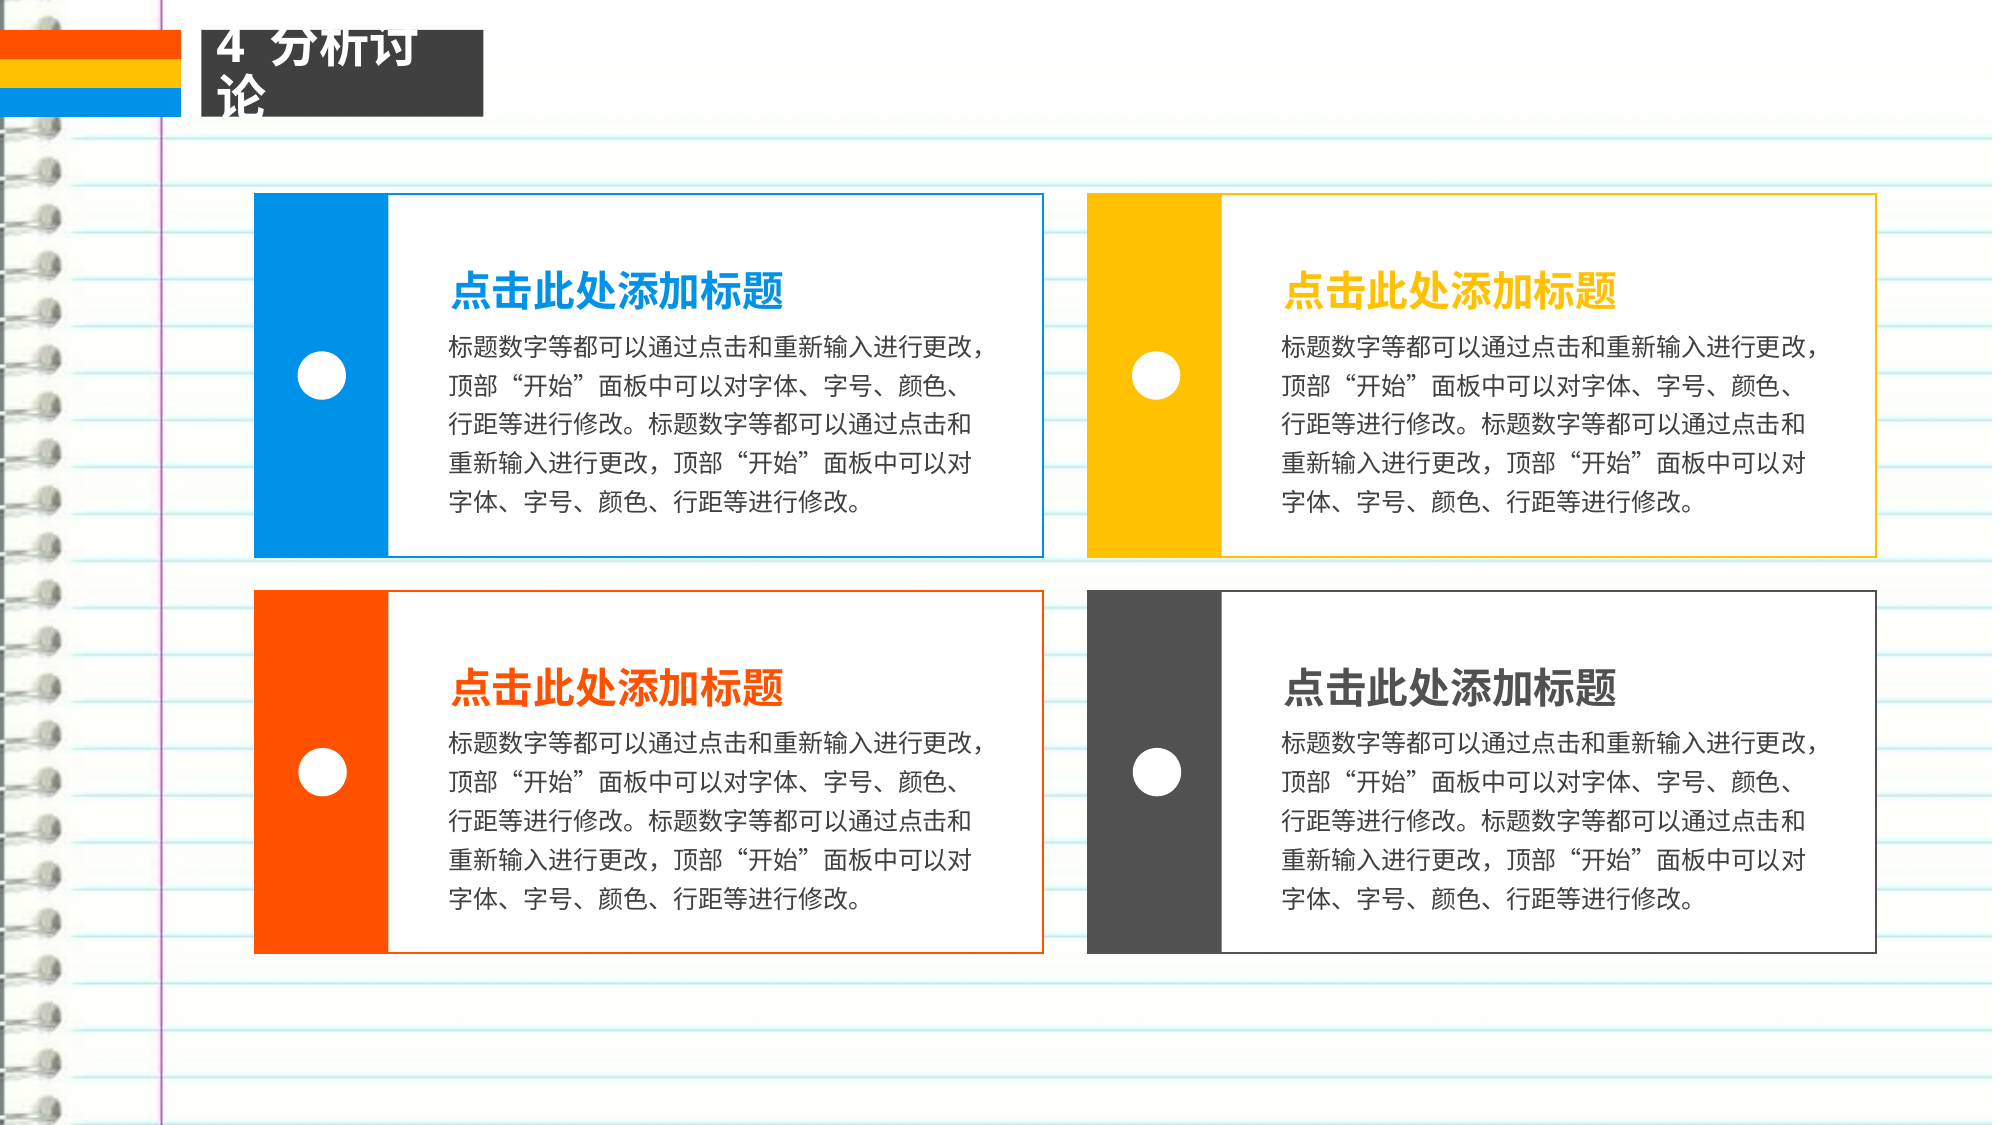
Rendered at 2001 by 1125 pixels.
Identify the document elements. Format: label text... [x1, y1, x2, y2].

list 4 分析讨论 [200, 29, 484, 118]
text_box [1087, 194, 1877, 557]
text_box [254, 194, 1043, 557]
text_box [1087, 590, 1877, 954]
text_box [254, 590, 1043, 954]
